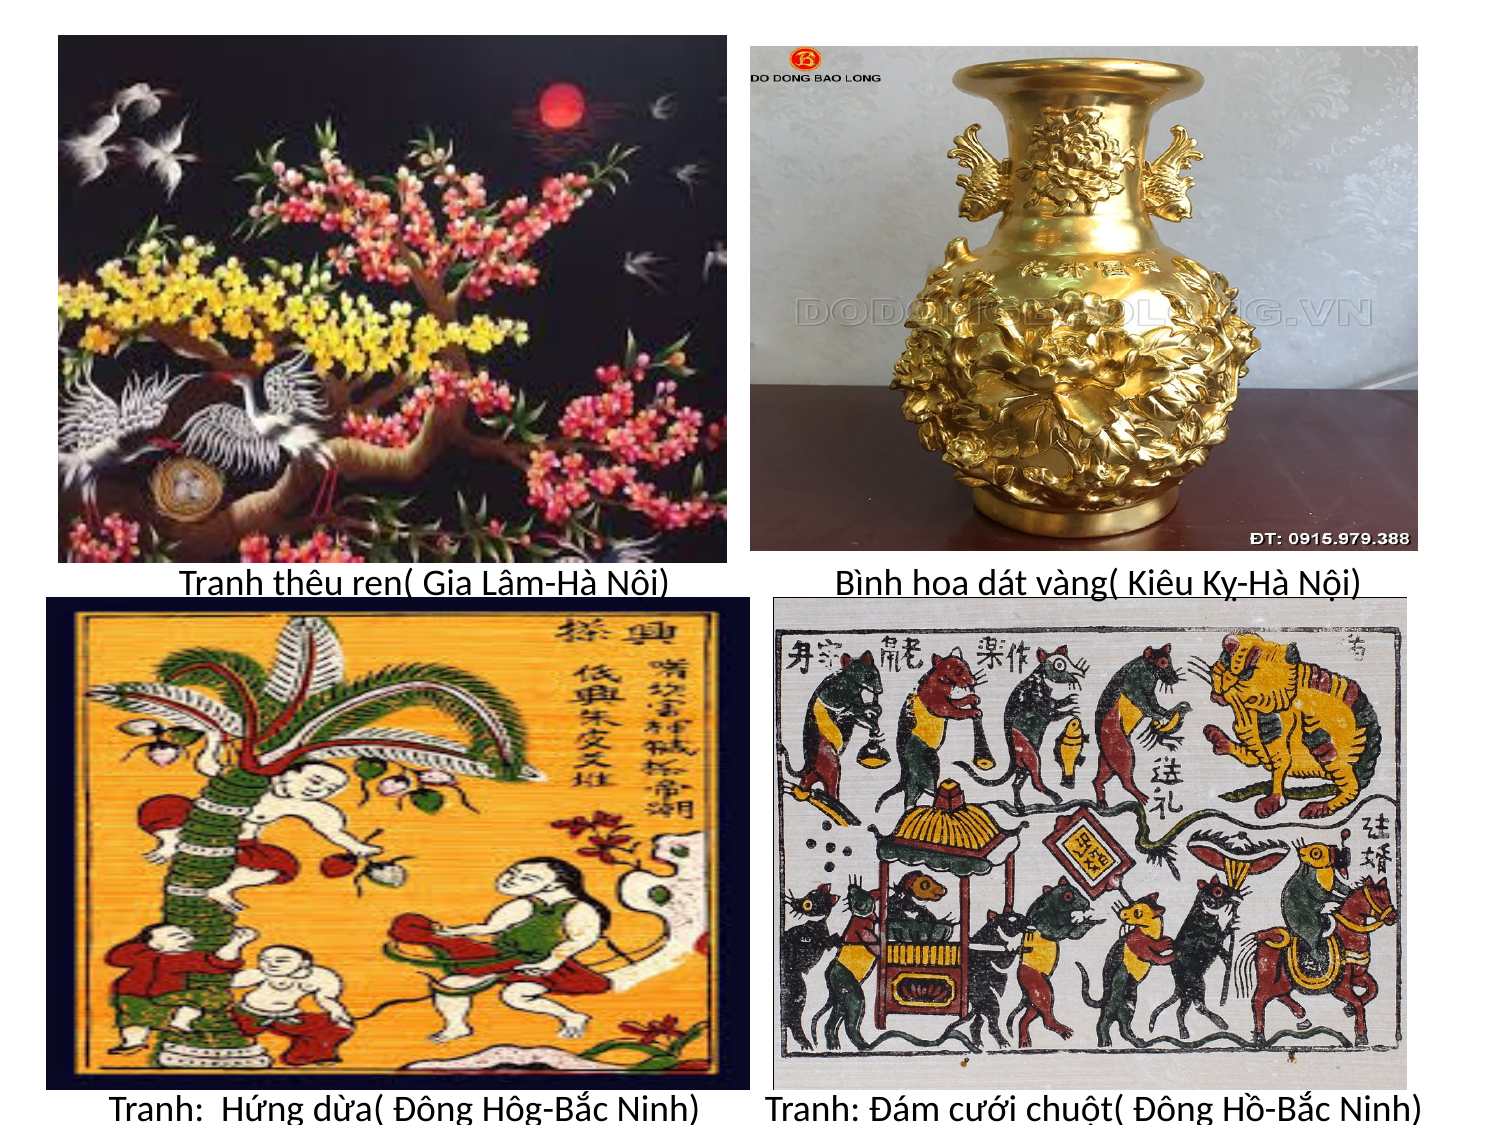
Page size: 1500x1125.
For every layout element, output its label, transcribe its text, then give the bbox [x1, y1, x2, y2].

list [58, 34, 727, 563]
picture [749, 46, 1419, 552]
picture [773, 597, 1407, 1091]
text_box Tranh thêu ren( Gia Lâm-Hà Nội) [164, 571, 715, 596]
picture [46, 597, 751, 1091]
text_box Bình hoa dát vàng( Kiêu Kỵ-Hà Nội) [820, 559, 1407, 597]
text_box Tranh: Đám cưới chuột( Đông Hồ-Bắc Ninh) [821, 1076, 1489, 1125]
text_box Tranh: Hứng dừa( Đông Hôg-Bắc Ninh) [93, 1076, 821, 1125]
